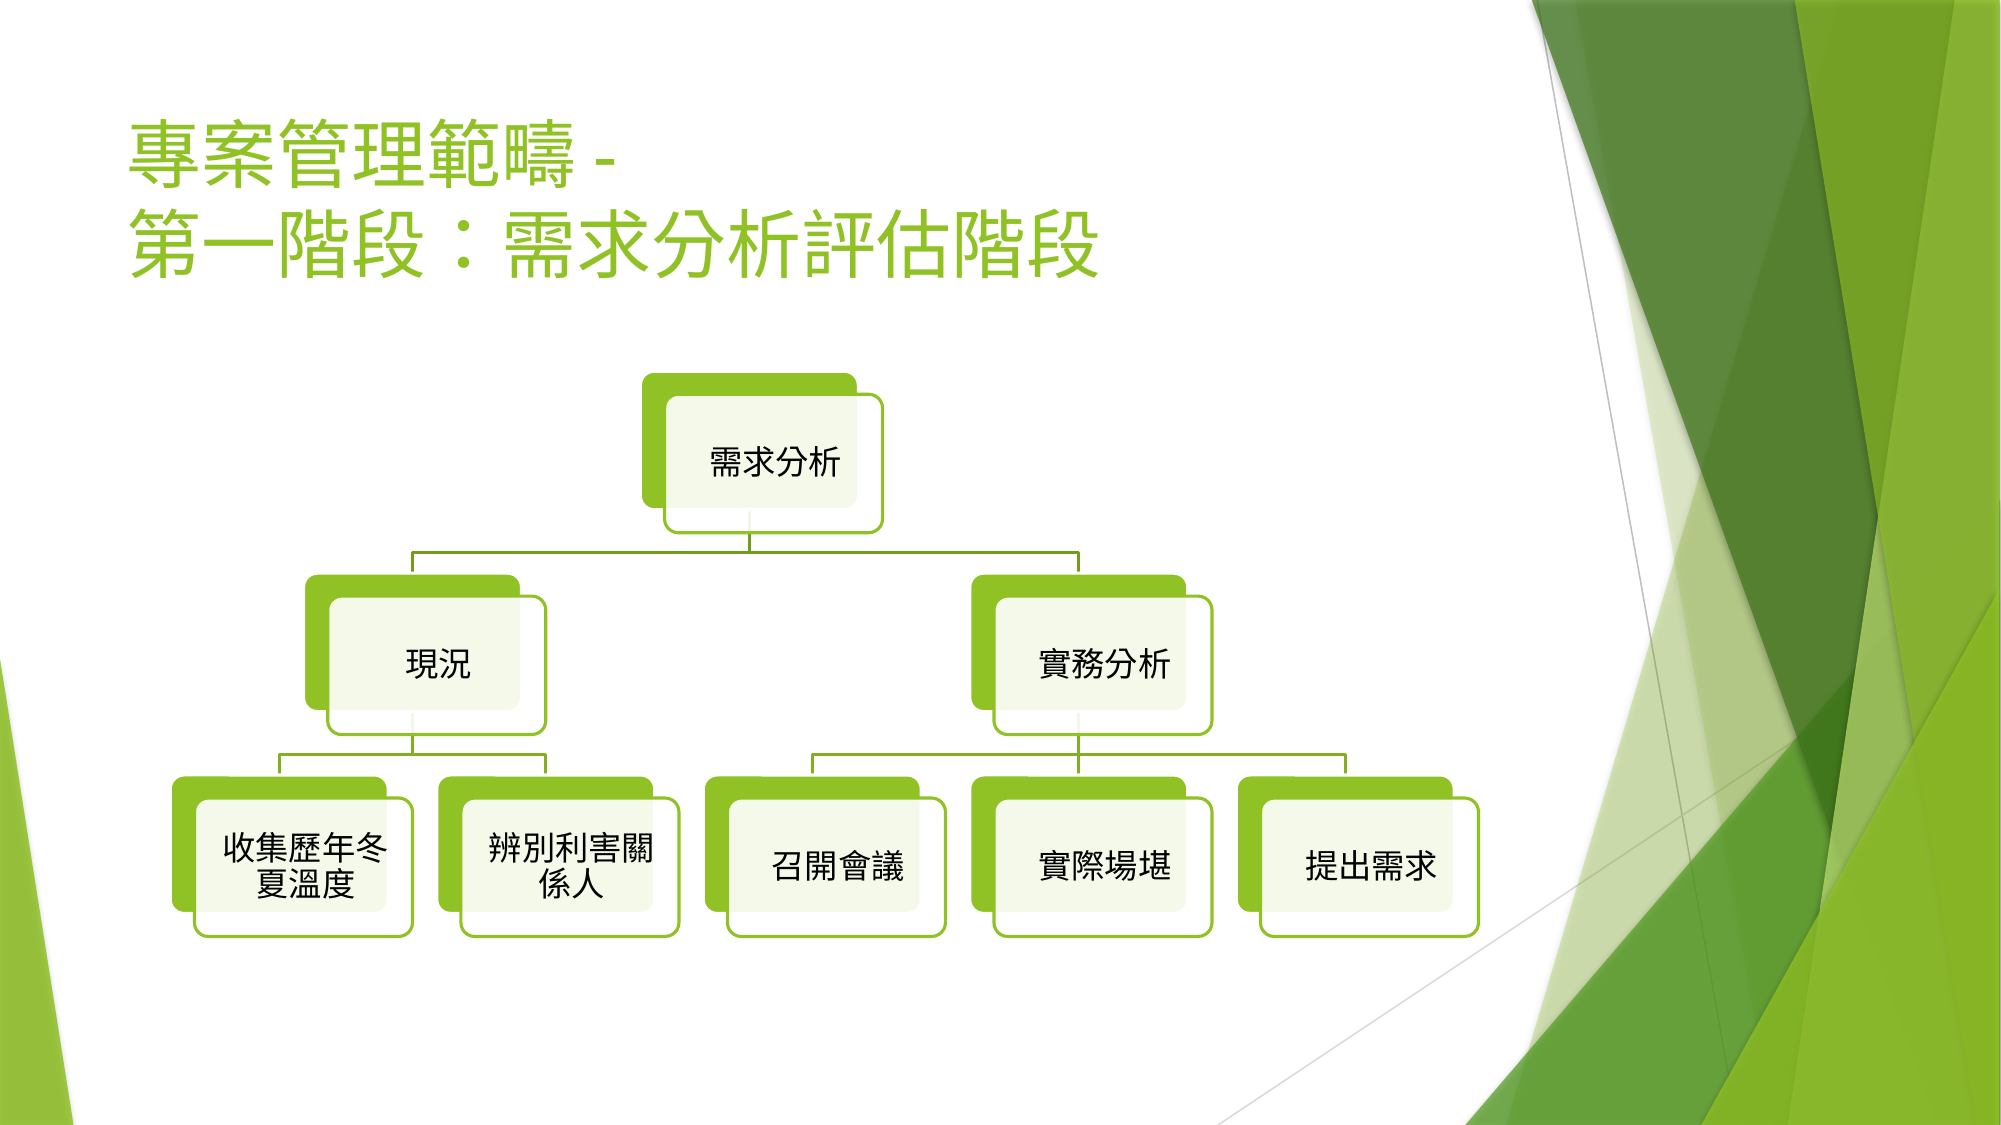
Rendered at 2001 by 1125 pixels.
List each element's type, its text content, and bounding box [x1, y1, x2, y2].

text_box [169, 239, 1480, 1069]
title 專案管理範疇- 第一階段：需求分析評估階段 [111, 99, 1522, 317]
